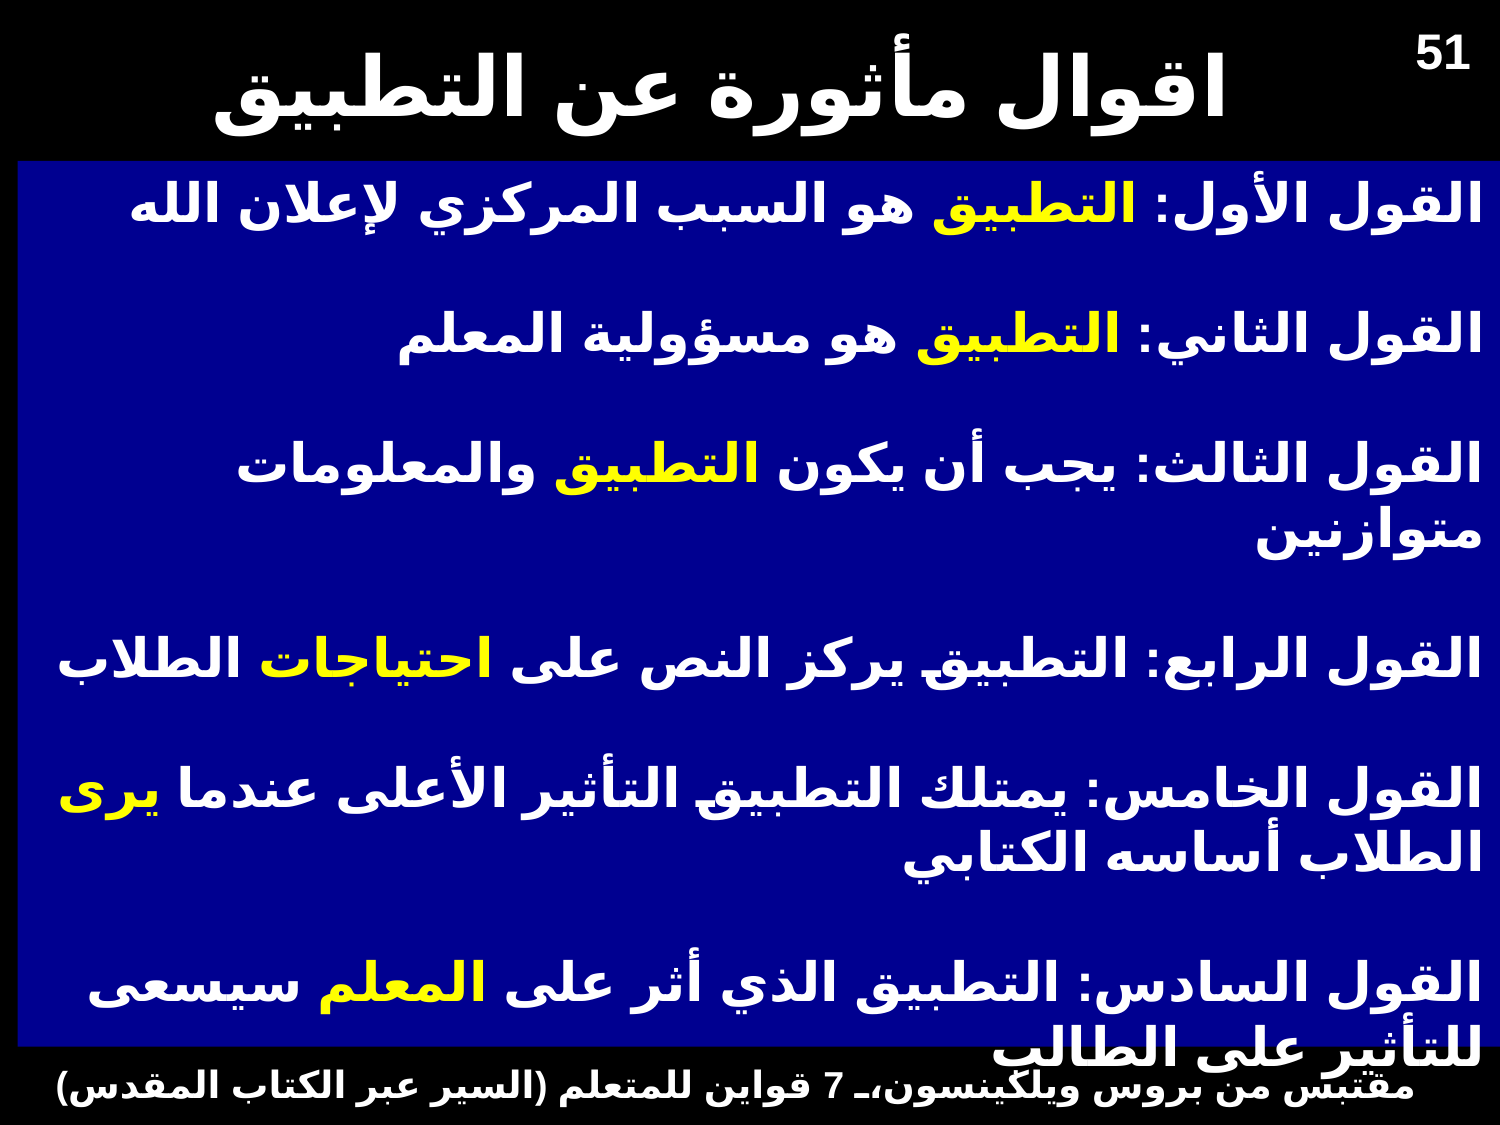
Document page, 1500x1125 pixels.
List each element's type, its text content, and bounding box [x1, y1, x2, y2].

text_box القول الأول: التطبيق هو السبب المركزي لإعلان الله القول الثاني: التطبيق هو مسؤولية المعلم القول الثالث: يجب أن يكون التطبيق والمعلومات متوازنين القول الرابع: التطبيق يركز النص على احتياجات الطلاب القول الخامس: يمتلك التطبيق التأثير الأعلى عندما يرى الطلاب أساسه الكتابي القول السادس: التطبيق الذي أثر على المعلم سيسعى للتأثير على الطالب القول السابع: يجب أن يقود التطبيق الطالب من دراسة الكلمة إلى طاعة الرب. [17, 160, 1500, 1042]
title اقوال مأثورة عن التطبيق [17, 7, 1425, 159]
text_box 51 [1400, 12, 1486, 88]
text_box مقتبس من بروس ويلكينسون، 7 قواين للمتعلم (السير عبر الكتاب المقدس) [0, 1042, 1500, 1125]
